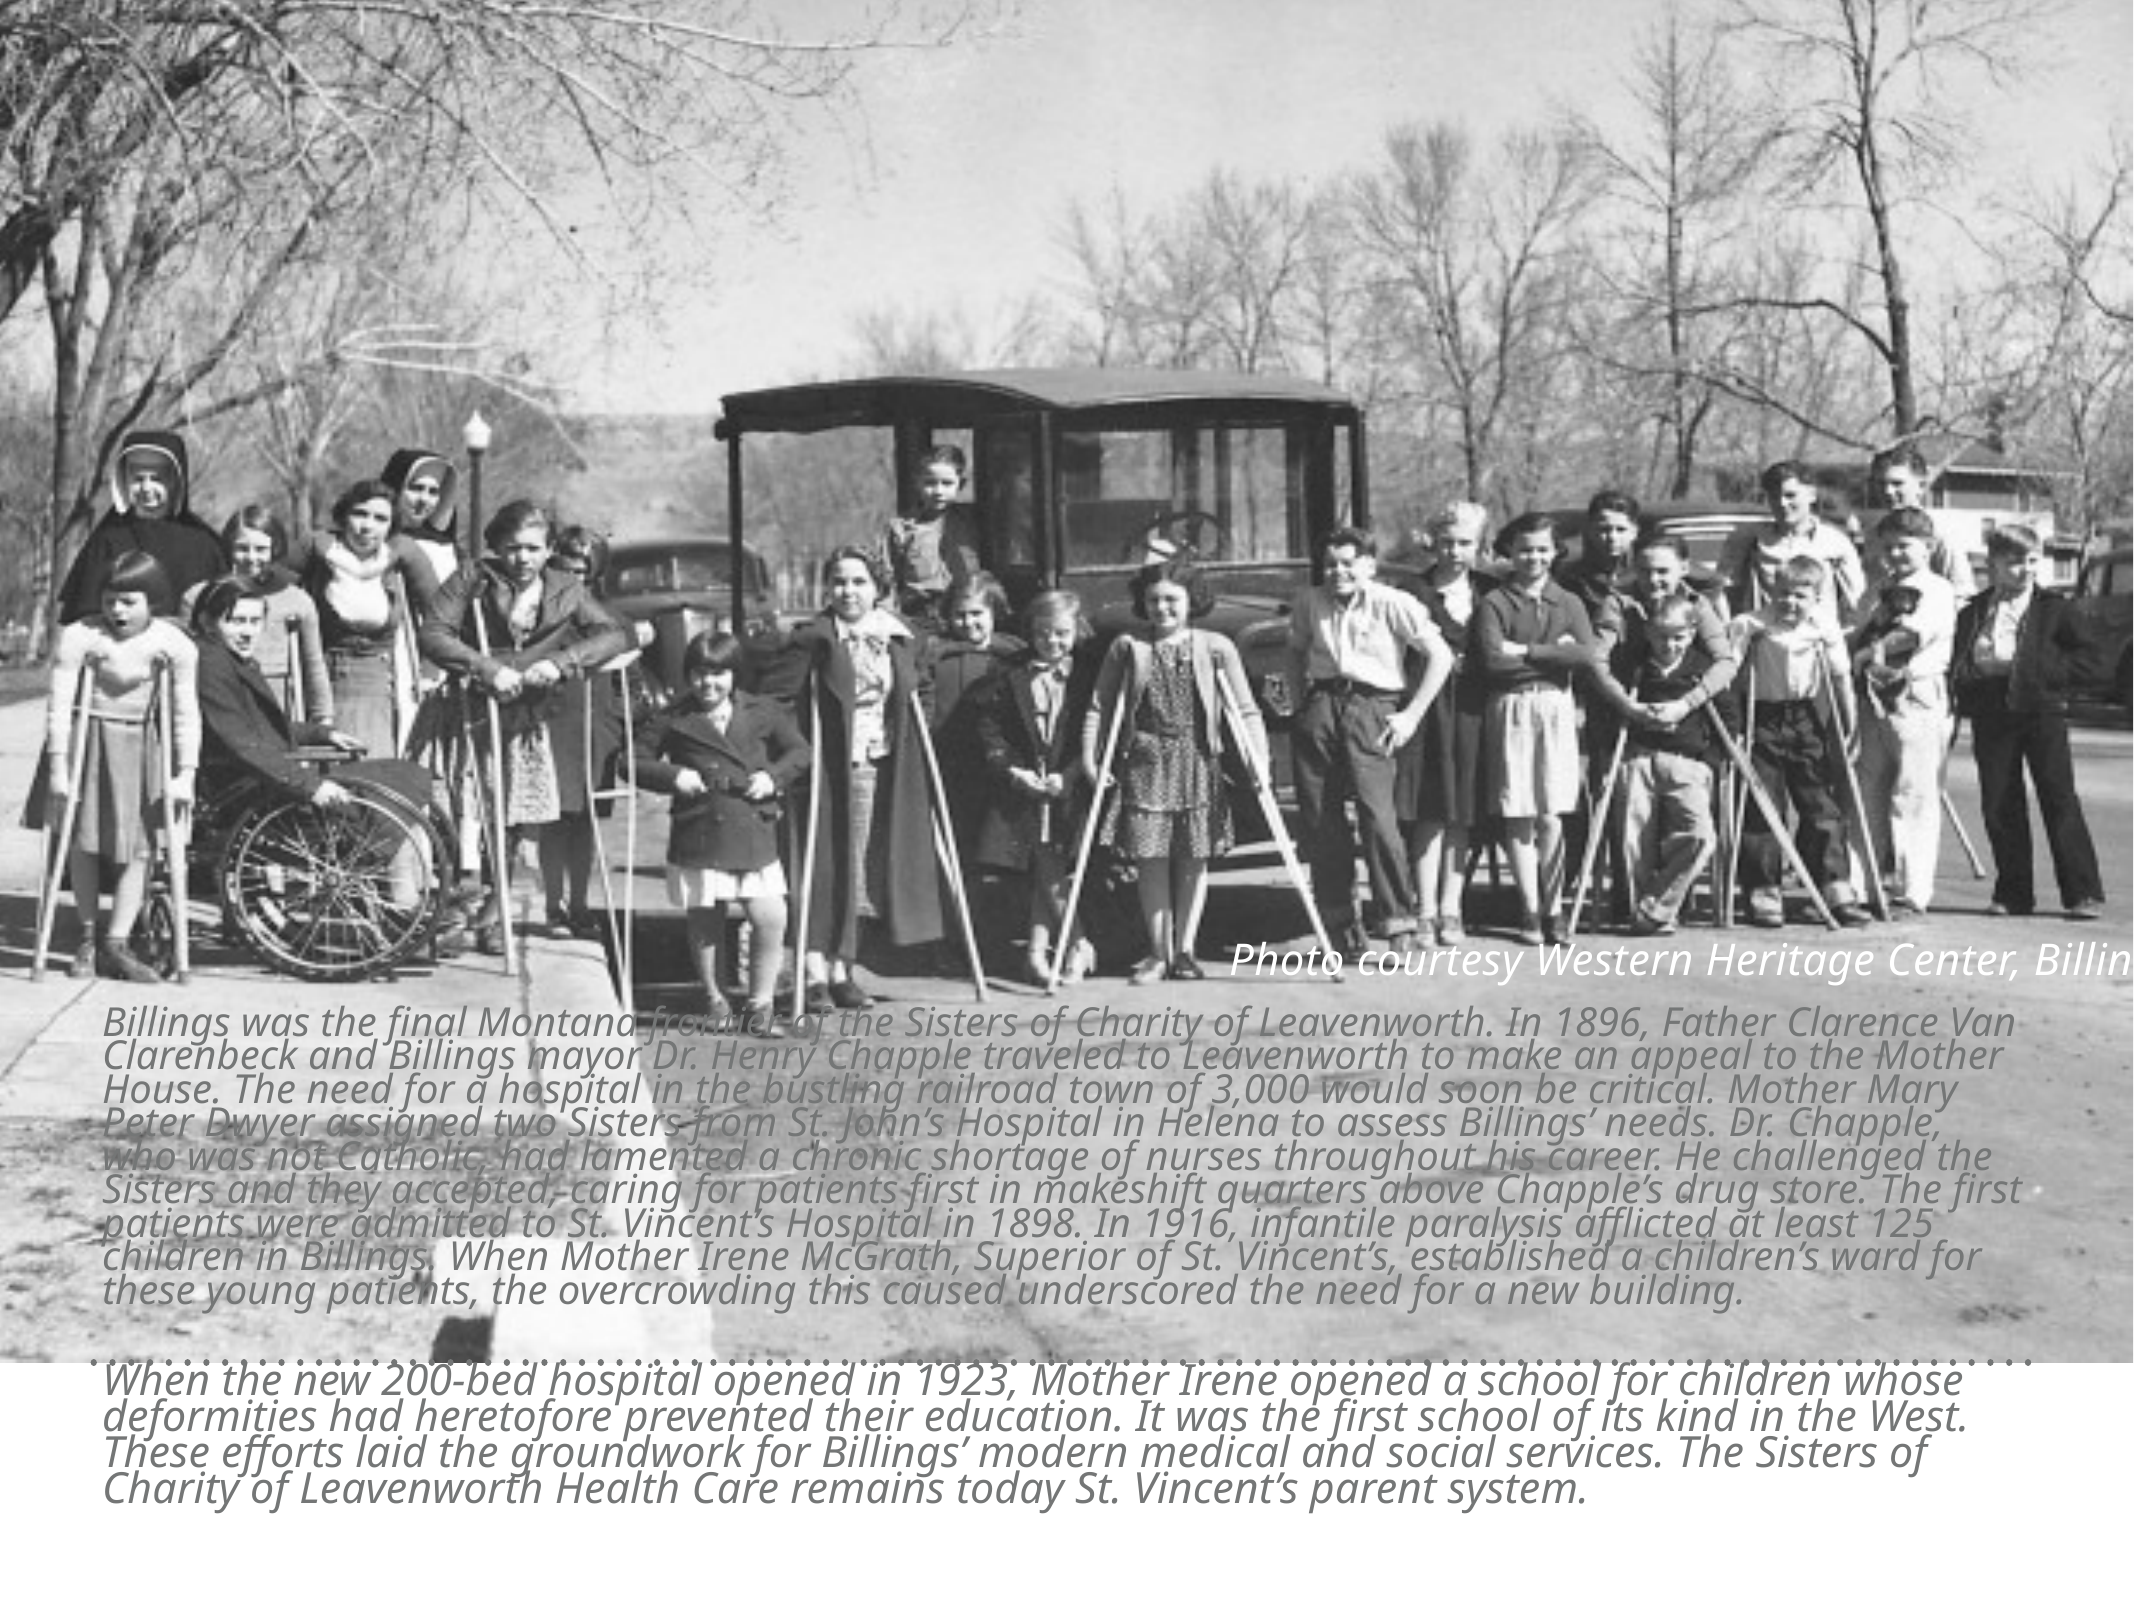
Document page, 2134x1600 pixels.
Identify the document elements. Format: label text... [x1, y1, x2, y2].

picture [0, 0, 2134, 1363]
list When the new 200-bed hospital opened in 1923, Mother Irene opened a school for children whose deformities had heretofore prevented their education. It was the first school of its kind in the West. These efforts laid the groundwork for Billings’ modern medical and social services. The Sisters of Charity of Leavenworth Health Care remains today St. Vincent’s parent system. [93, 1363, 2041, 1561]
